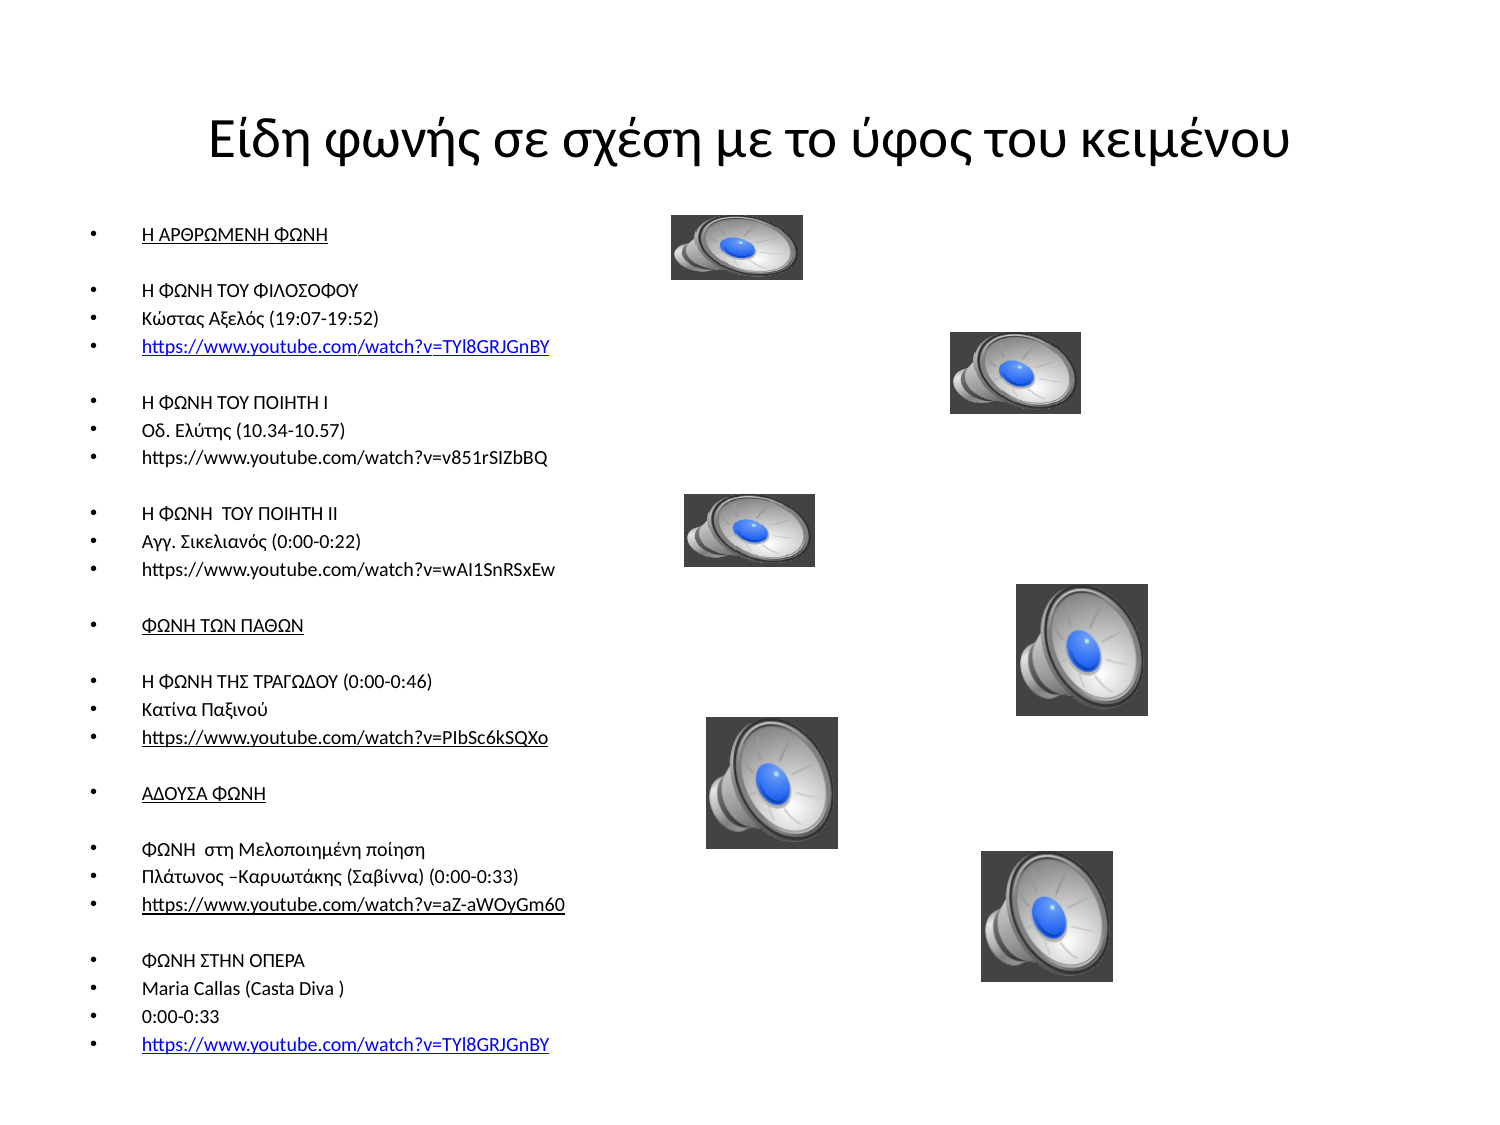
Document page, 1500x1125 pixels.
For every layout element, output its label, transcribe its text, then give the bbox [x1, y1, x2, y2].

list Η ΑΡΘΡΩΜΕΝΗ ΦΩΝΗ H ΦΩΝΗ TOY ΦΙΛΟΣΟΦΟΥ Κώστας Αξελός (19:07-19:52) https://www.youtube.com/watch?v=TYl8GRJGnBY Η ΦΩΝΗ ΤΟΥ ΠΟΙΗΤΗ Ι Οδ. Ελύτης (10.34-10.57) https://www.youtube.com/watch?v=v851rSIZbBQ Η ΦΩΝΗ ΤΟΥ ΠΟΙΗΤΗ ΙΙ Αγγ. Σικελιανός (0:00-0:22) https://www.youtube.com/watch?v=wAI1SnRSxEw ΦΩΝΗ ΤΩΝ ΠΑΘΩΝ Η ΦΩΝΗ ΤΗΣ ΤΡΑΓΩΔΟΥ (0:00-0:46) Κατίνα Παξινού https://www.youtube.com/watch?v=PIbSc6kSQXo ΑΔΟΥΣΑ ΦΩΝΗ ΦΩΝΗ στη Μελοποιημένη ποίηση Πλάτωνος –Καρυωτάκης (Σαβίννα) (0:00-0:33) https://www.youtube.com/watch?v=aZ-aWOyGm60 ΦΩΝΗ ΣΤΗΝ ΟΠΕΡΑ Maria Callas (Casta Diva ) 0:00-0:33 https://www.youtube.com/watch?v=TYl8GRJGnBY [75, 213, 1425, 1085]
picture [704, 716, 839, 851]
picture [682, 492, 817, 568]
title Είδη φωνής σε σχέση με το ύφος του κειμένου [75, 93, 1425, 177]
picture [1015, 582, 1149, 717]
picture [980, 849, 1115, 984]
picture [948, 330, 1083, 415]
picture [669, 213, 804, 282]
